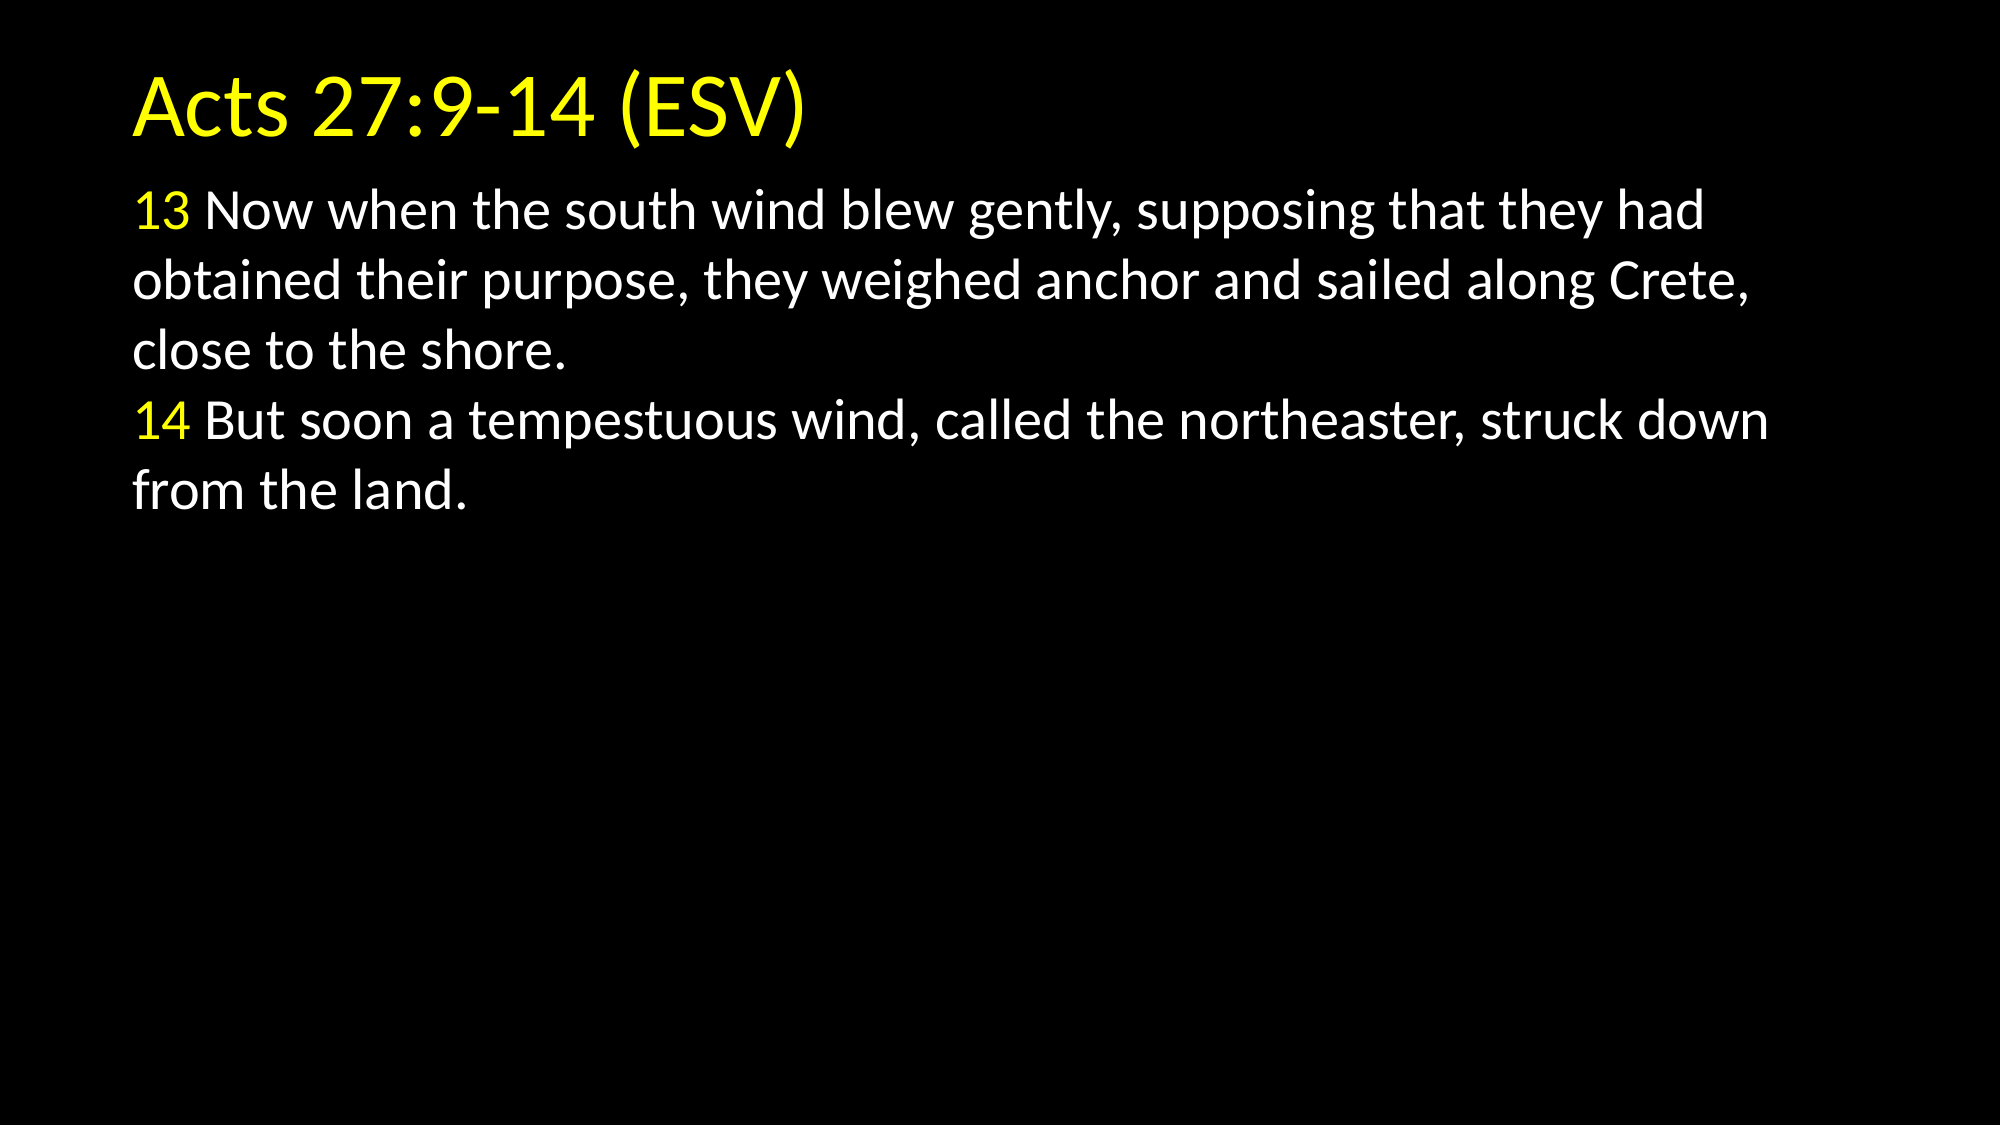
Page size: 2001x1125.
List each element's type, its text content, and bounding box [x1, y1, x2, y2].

text_box Acts 27:9-14 (ESV) [117, 37, 1883, 162]
text_box 13 Now when the south wind blew gently, supposing that they had obtained their purpose, they weighed anchor and sailed along Crete, close to the shore. 14 But soon a tempestuous wind, called the northeaster, struck down from the land. [117, 163, 1883, 529]
